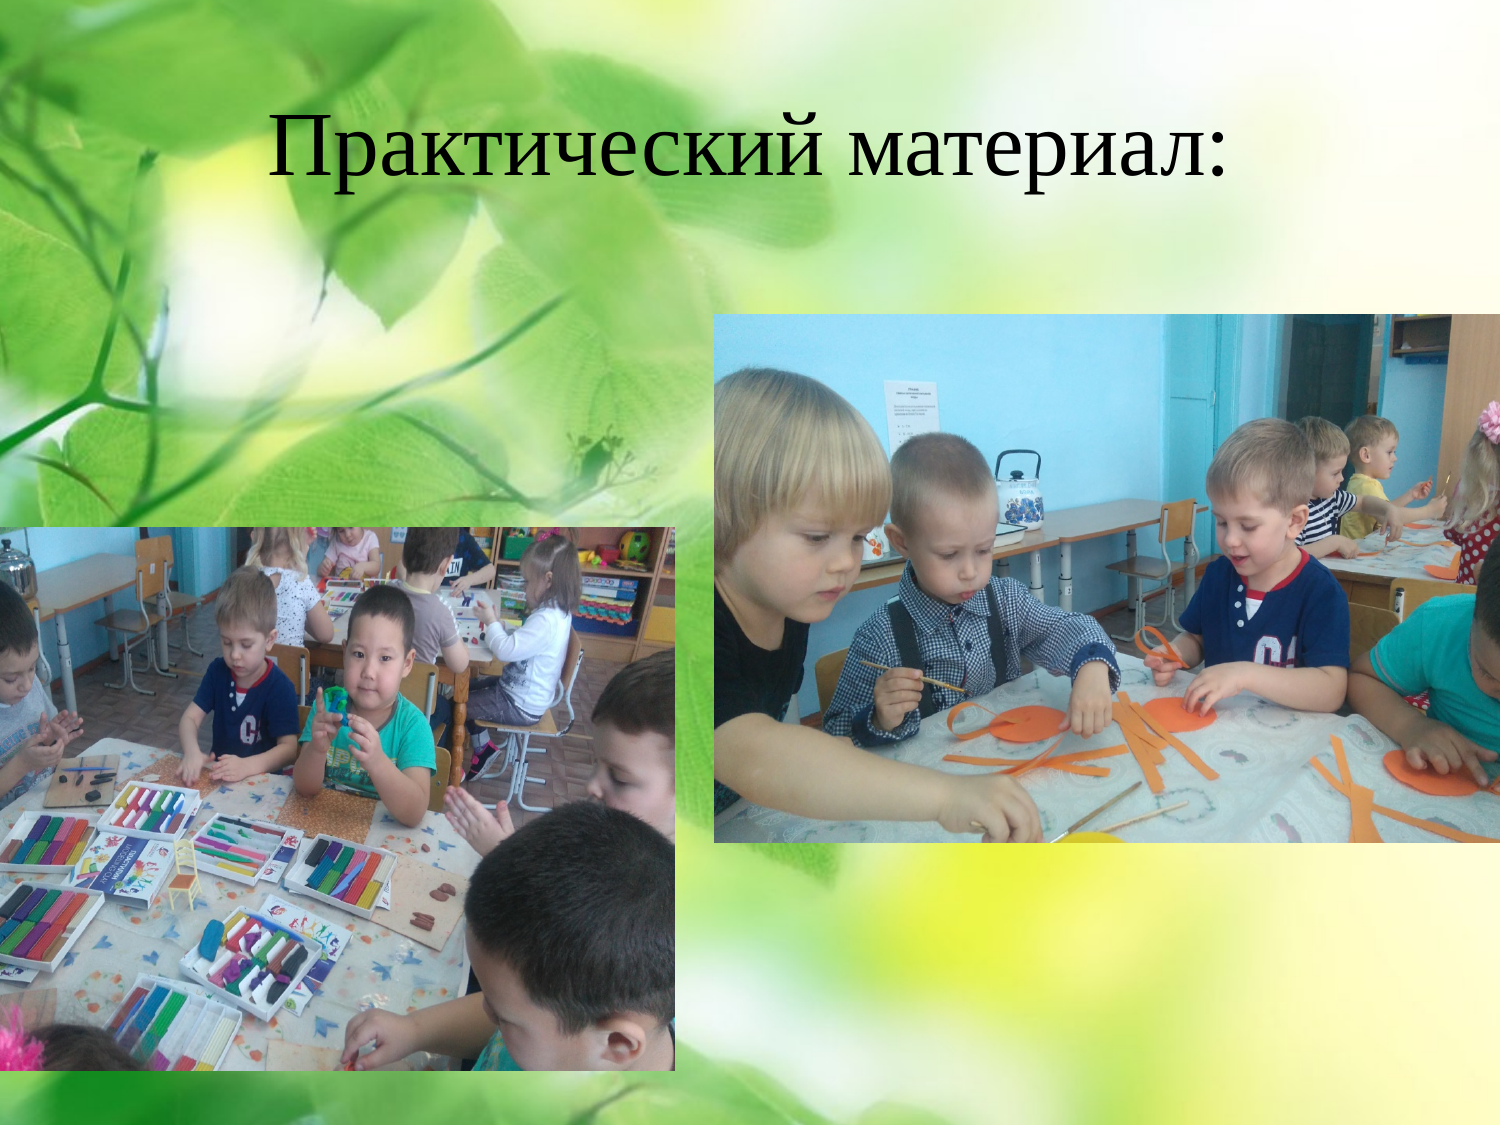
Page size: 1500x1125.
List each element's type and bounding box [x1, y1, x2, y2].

list [714, 314, 1500, 844]
picture [0, 0, 1500, 1125]
list [0, 526, 675, 1071]
